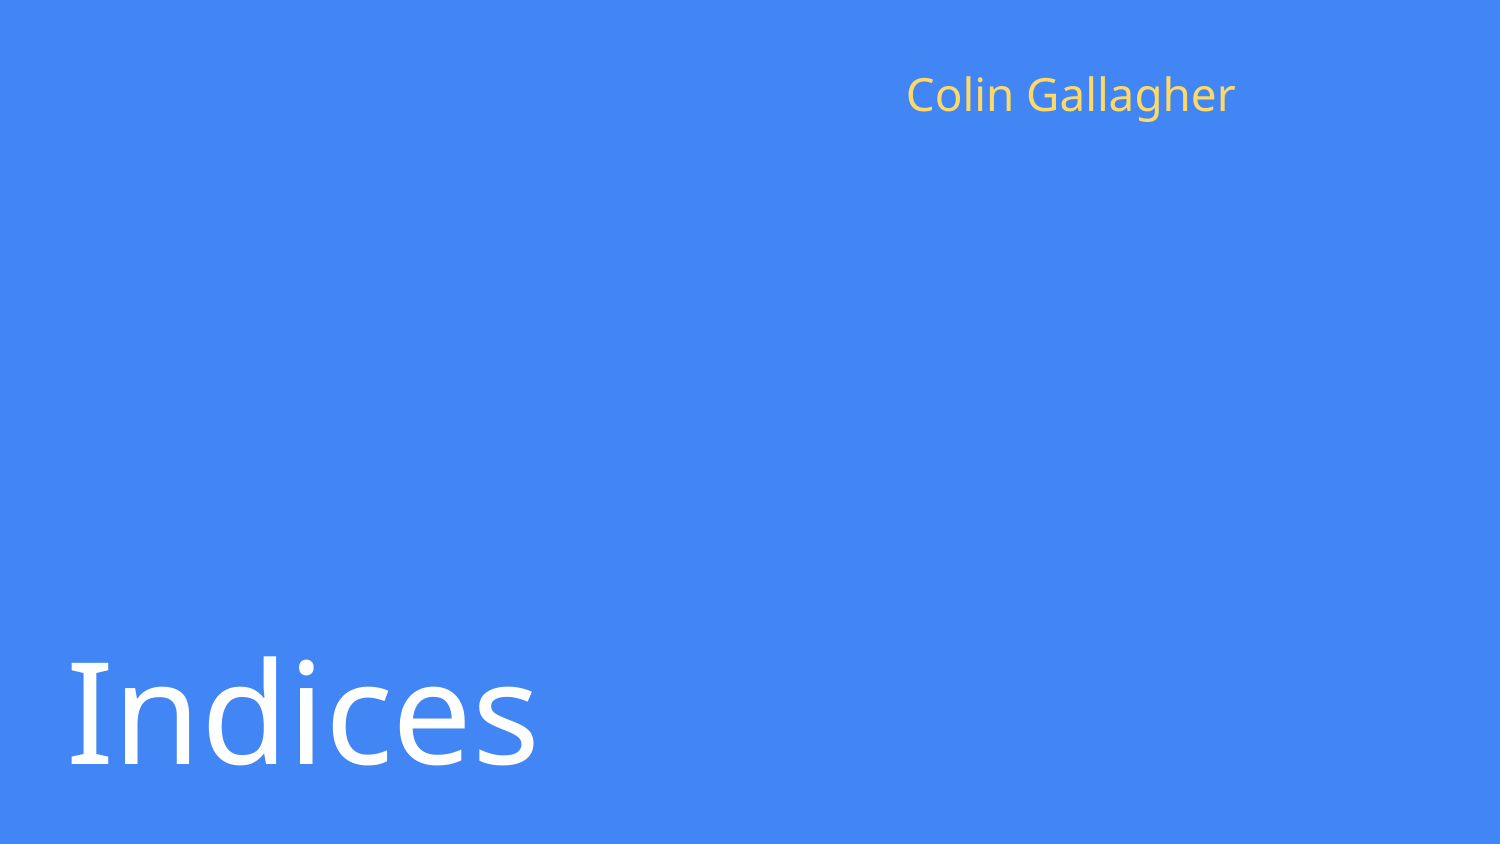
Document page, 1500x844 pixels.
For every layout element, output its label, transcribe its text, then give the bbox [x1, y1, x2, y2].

title Indices [51, 406, 1383, 809]
text_box Colin Gallagher [890, 50, 1500, 206]
